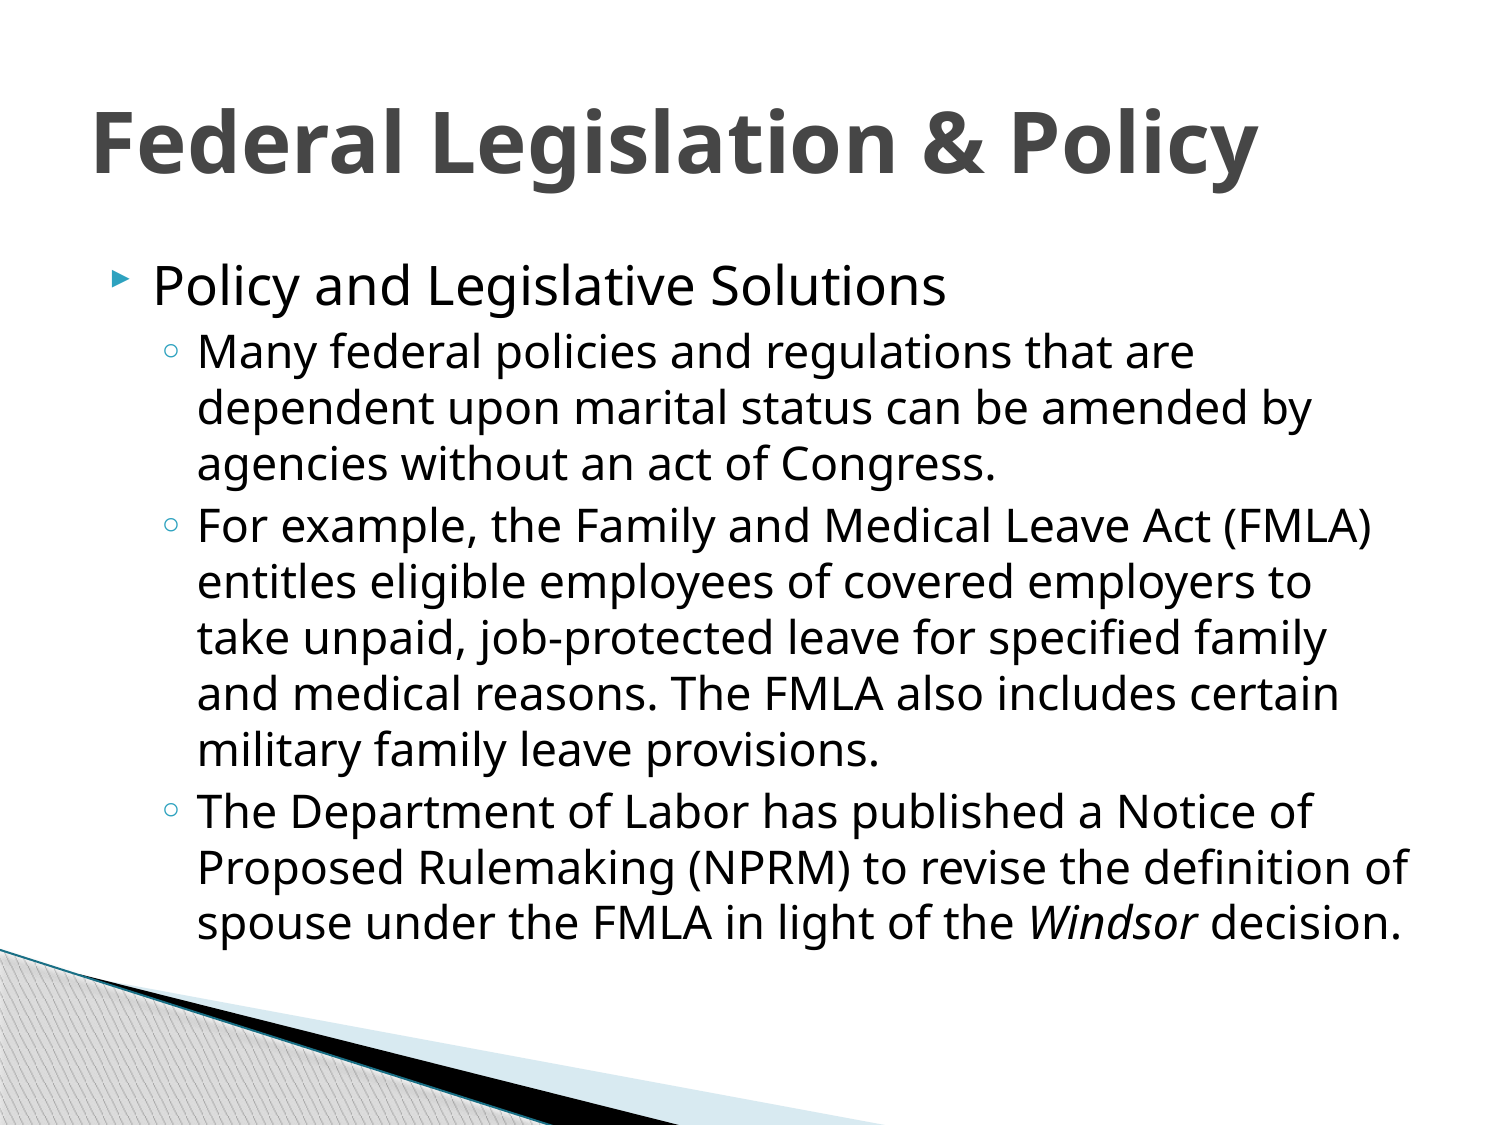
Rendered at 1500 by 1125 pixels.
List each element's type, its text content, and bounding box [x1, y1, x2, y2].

list Policy and Legislative Solutions Many federal policies and regulations that are dependent upon marital status can be amended by agencies without an act of Congress. For example, the Family and Medical Leave Act (FMLA) entitles eligible employees of covered employers to take unpaid, job-protected leave for specified family and medical reasons. The FMLA also includes certain military family leave provisions. The Department of Labor has published a Notice of Proposed Rulemaking (NPRM) to revise the definition of spouse under the FMLA in light of the Windsor decision. [75, 243, 1425, 986]
title Federal Legislation & Policy [75, 45, 1425, 233]
